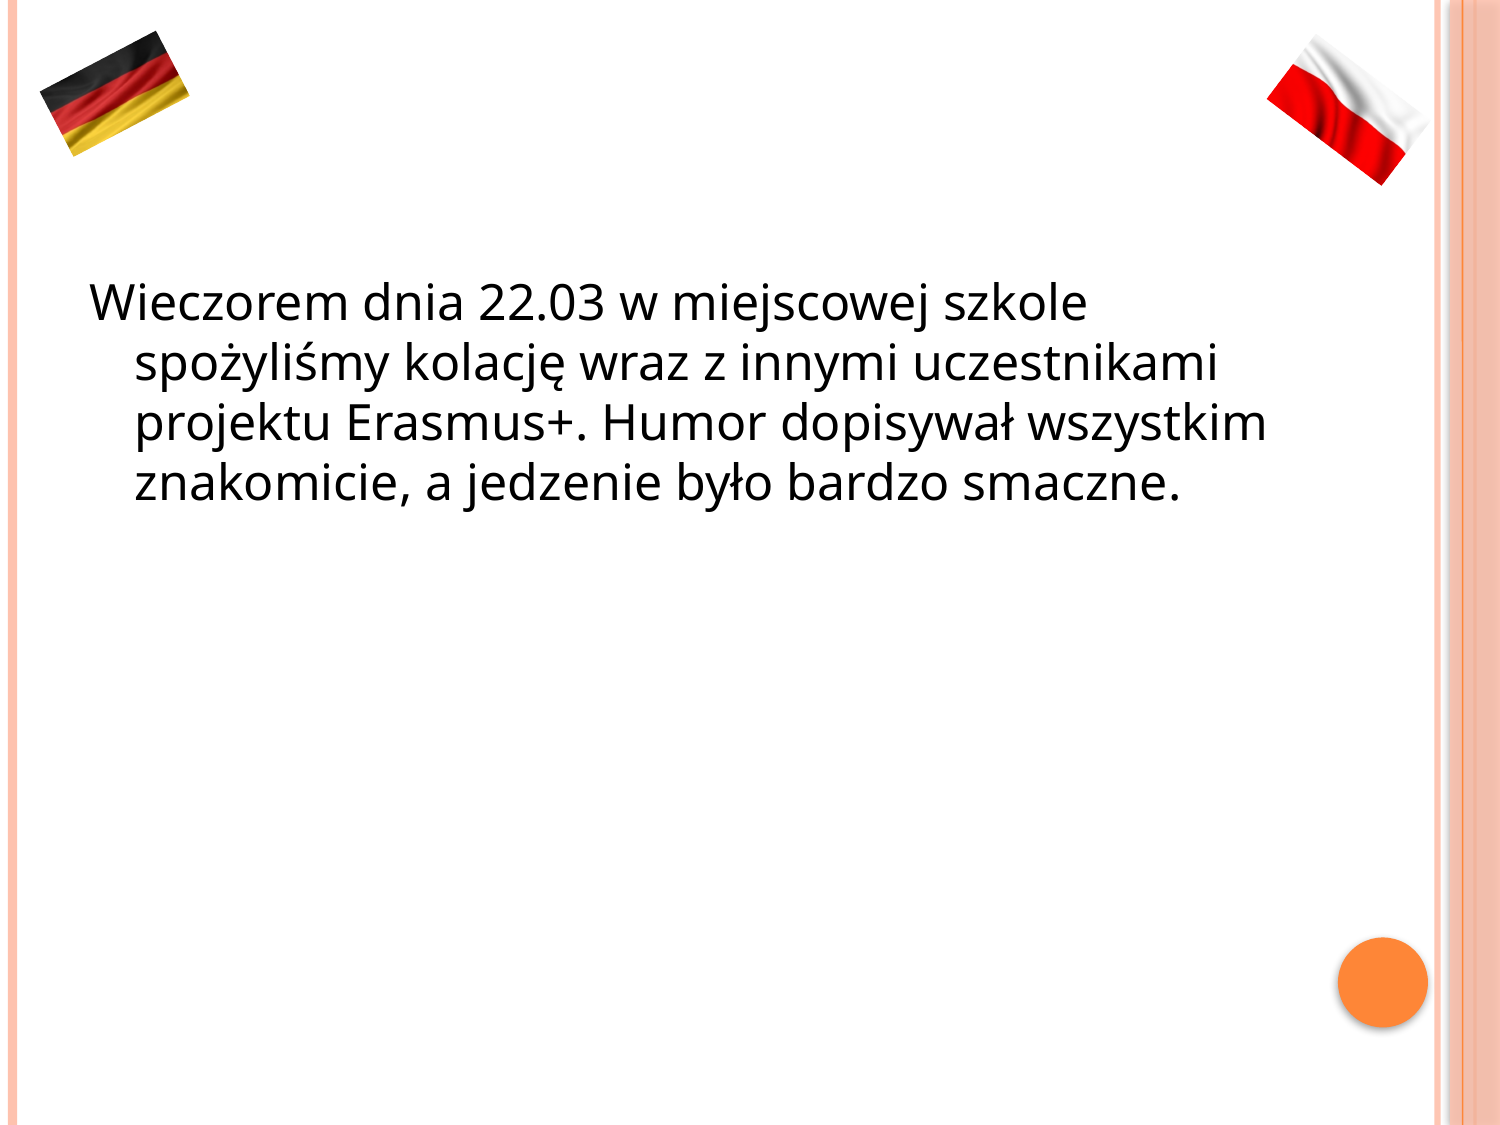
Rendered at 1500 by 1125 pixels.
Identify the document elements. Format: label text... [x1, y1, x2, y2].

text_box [1253, 0, 1500, 205]
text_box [22, 0, 983, 179]
list Wieczorem dnia 22.03 w miejscowej szkole spożyliśmy kolację wraz z innymi uczestnikami projektu Erasmus+. Humor dopisywał wszystkim znakomicie, a jedzenie było bardzo smaczne. [75, 262, 1300, 1062]
